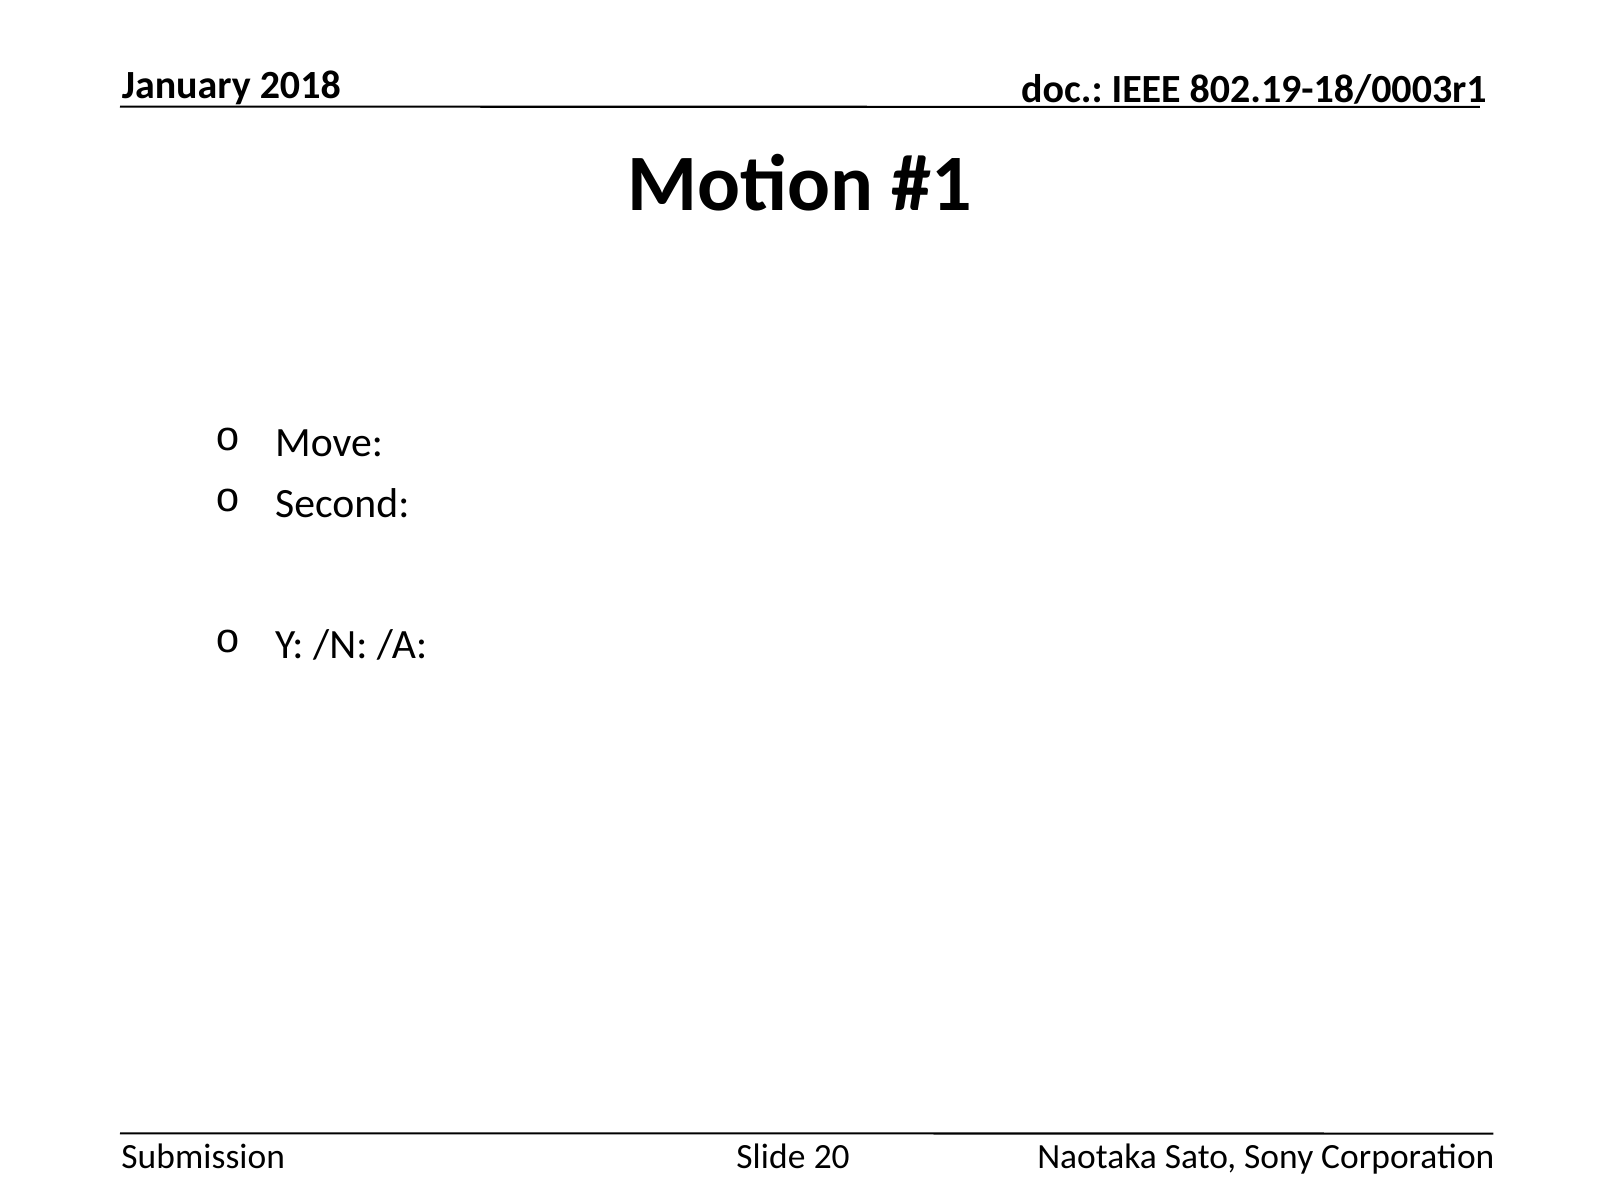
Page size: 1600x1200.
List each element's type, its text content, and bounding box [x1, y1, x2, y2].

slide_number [121, 58, 451, 107]
footer Naotaka Sato, Sony Corporation [937, 1132, 1495, 1174]
slide_number Slide 20 [733, 1132, 854, 1197]
list Move: Second: Y: /N: /A: [119, 262, 1480, 1126]
title Motion #1 [119, 119, 1480, 238]
